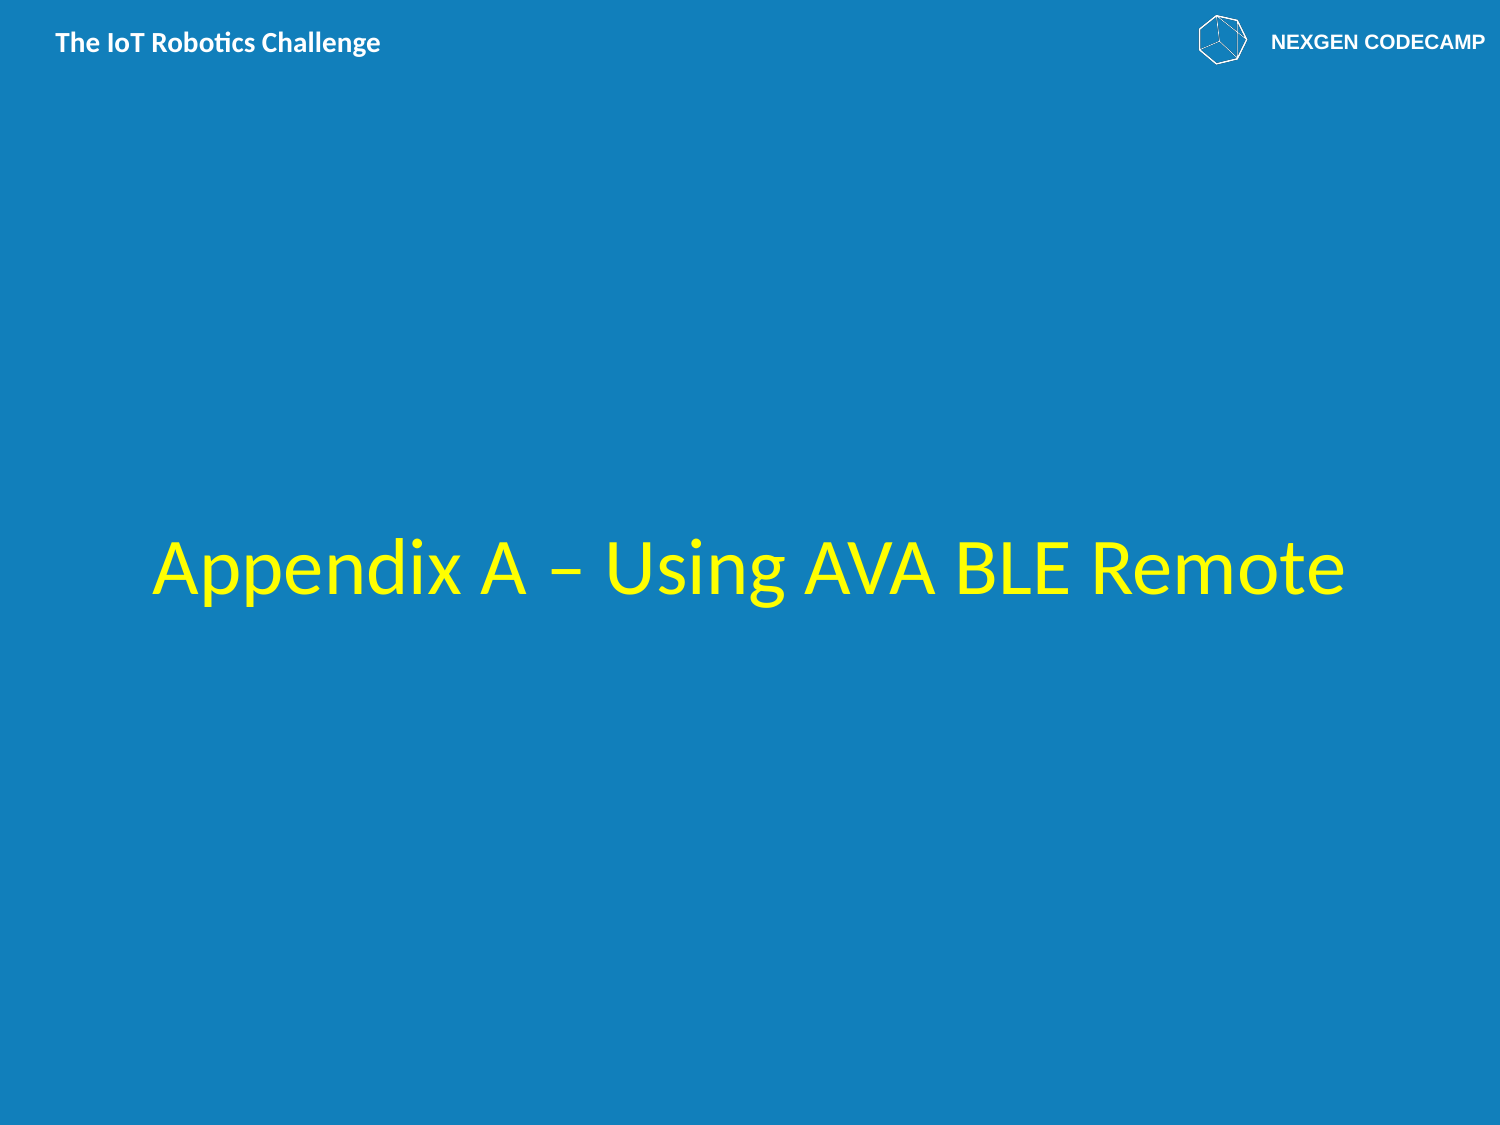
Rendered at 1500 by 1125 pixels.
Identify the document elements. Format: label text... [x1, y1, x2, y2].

title Appendix A – Using AVA BLE Remote [75, 468, 1425, 657]
